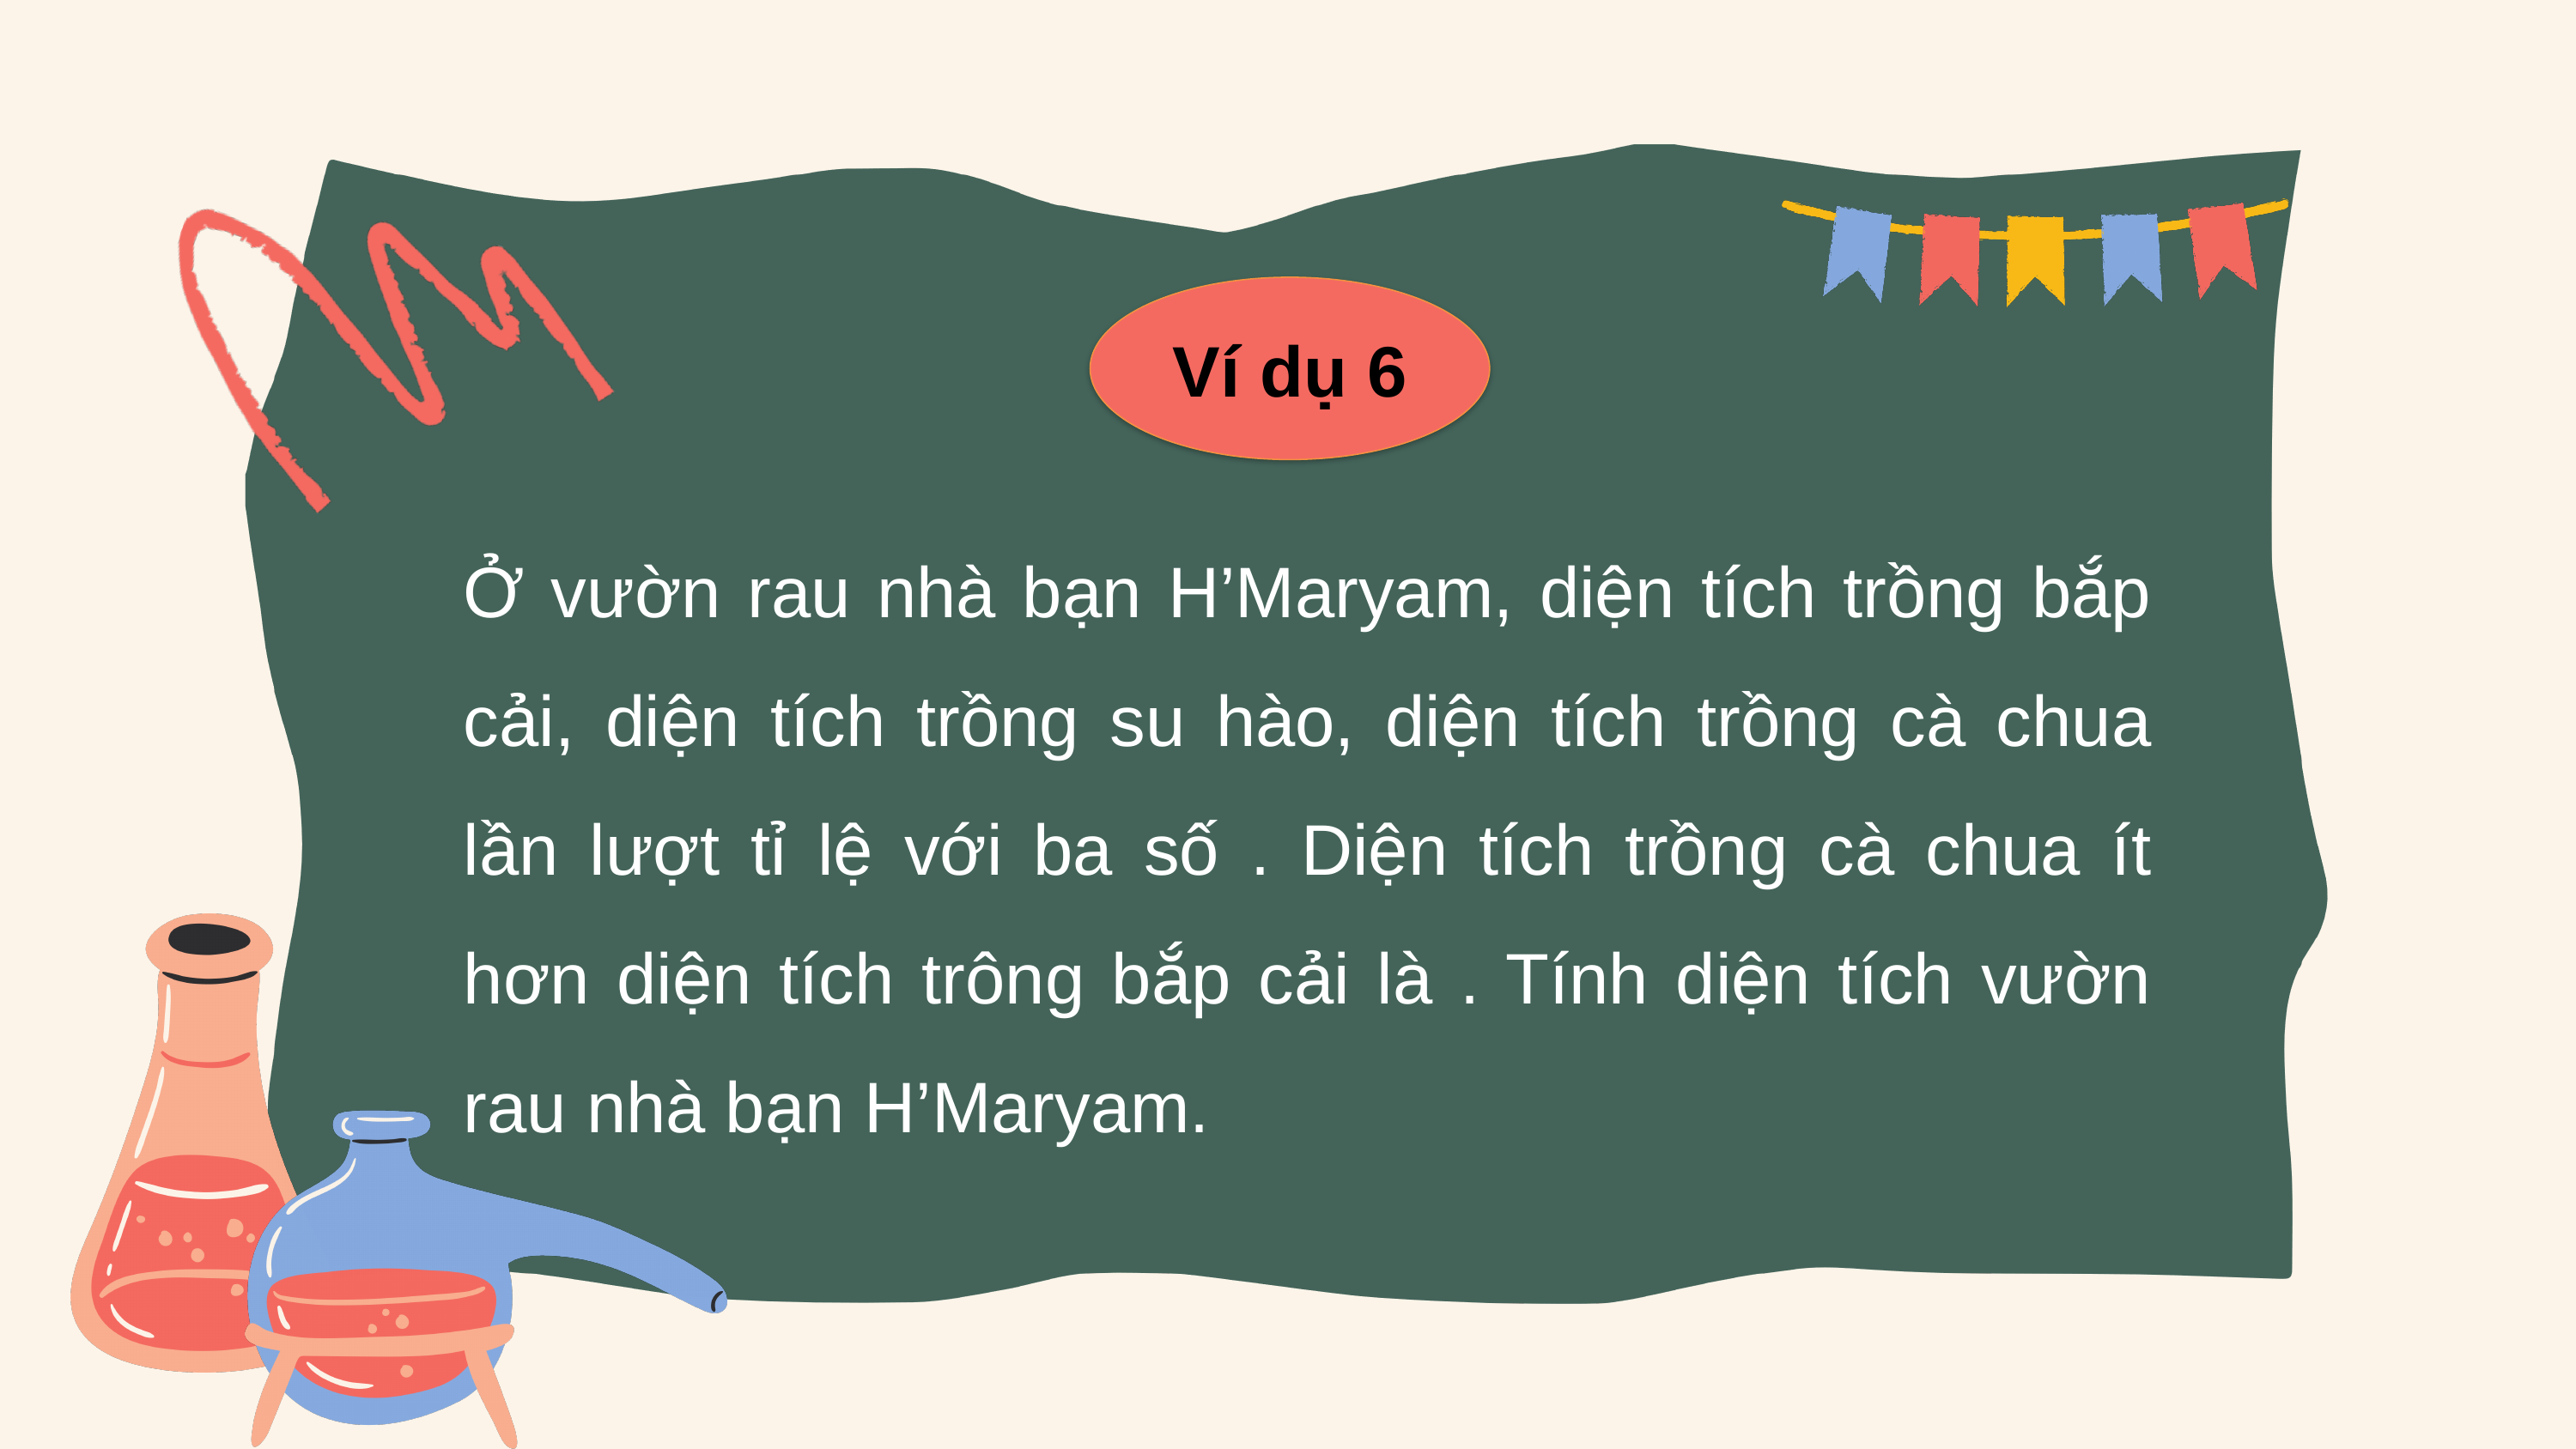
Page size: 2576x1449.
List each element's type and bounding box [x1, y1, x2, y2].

picture [70, 144, 2332, 1449]
